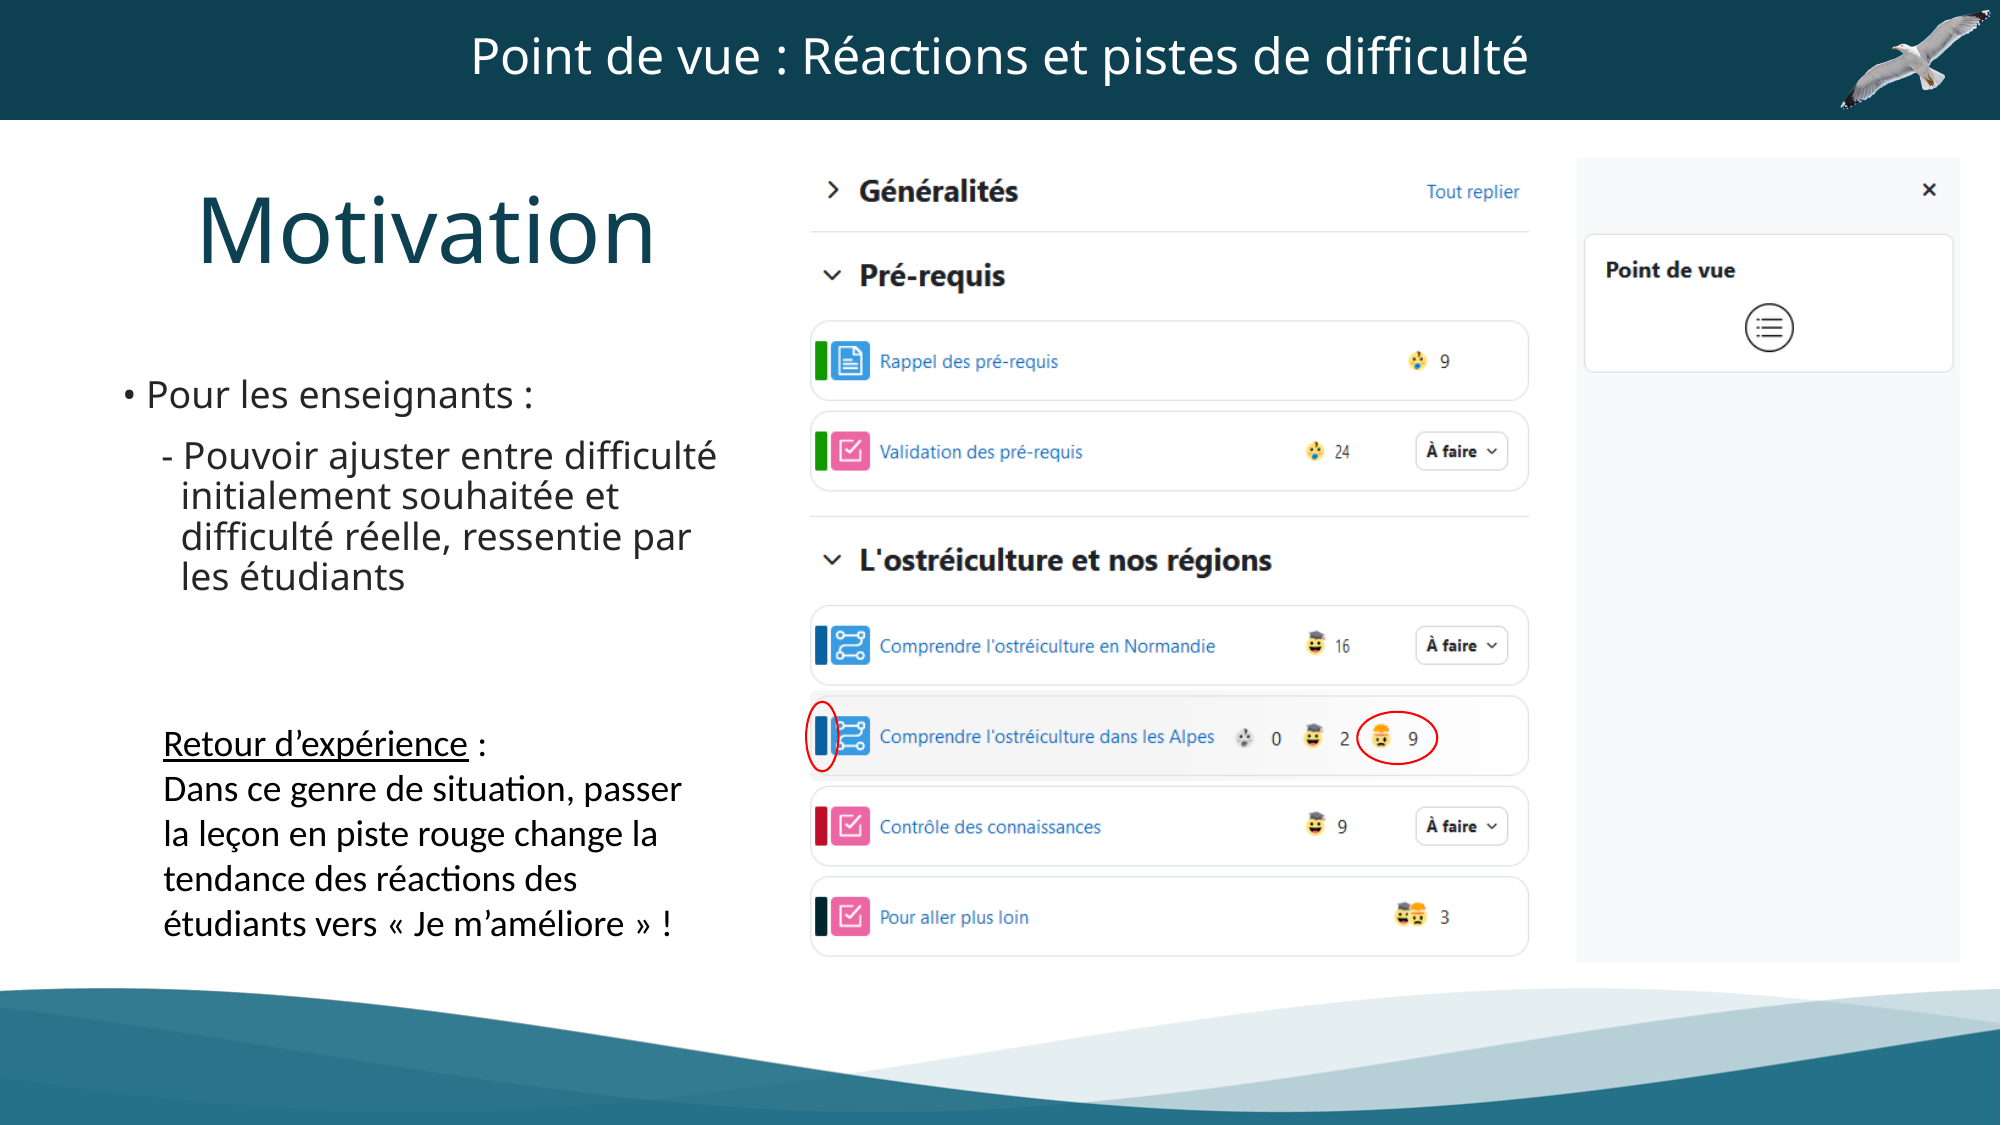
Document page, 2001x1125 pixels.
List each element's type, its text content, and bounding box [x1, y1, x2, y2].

list Motivation [180, 176, 797, 301]
picture [0, 974, 2000, 1125]
list • Pour les enseignants : - Pouvoir ajuster entre difficulté initialement souhaitée et difficulté réelle, ressentie par les étudiants [107, 368, 797, 755]
picture [1820, 116, 2000, 120]
text_box Point de vue : Réactions et pistes de difficulté [0, 0, 2000, 116]
text_box Retour d’expérience : Dans ce genre de situation, passer la leçon en piste rouge change la tendance des réactions des étudiants vers « Je m’améliore » ! [148, 711, 718, 952]
picture [803, 158, 1960, 963]
